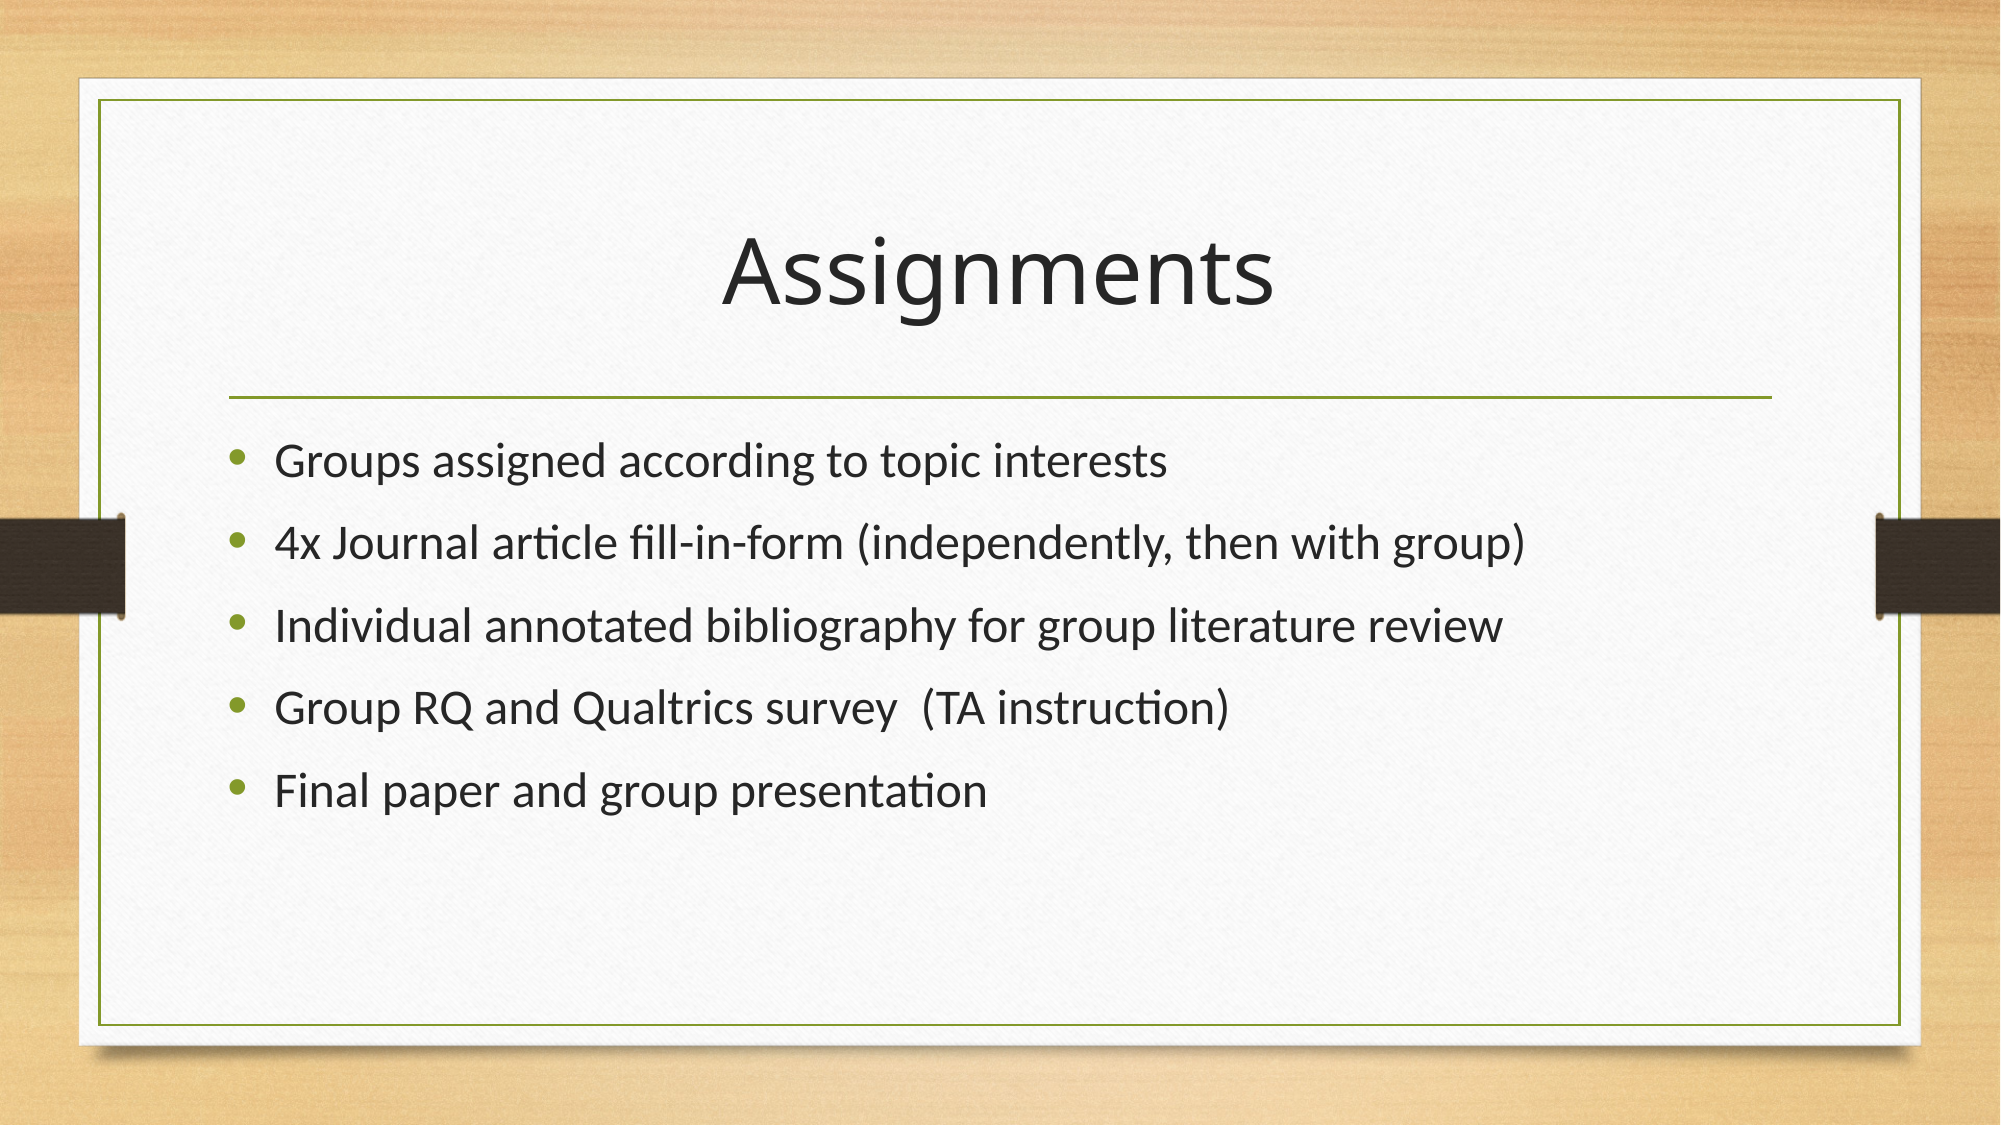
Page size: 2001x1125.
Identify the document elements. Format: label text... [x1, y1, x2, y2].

picture [0, 0, 2001, 1125]
list Groups assigned according to topic interests 4x Journal article fill-in-form (independently, then with group) Individual annotated bibliography for group literature review Group RQ and Qualtrics survey (TA instruction) Final paper and group presentation [212, 419, 1631, 964]
title Assignments [212, 161, 1788, 375]
